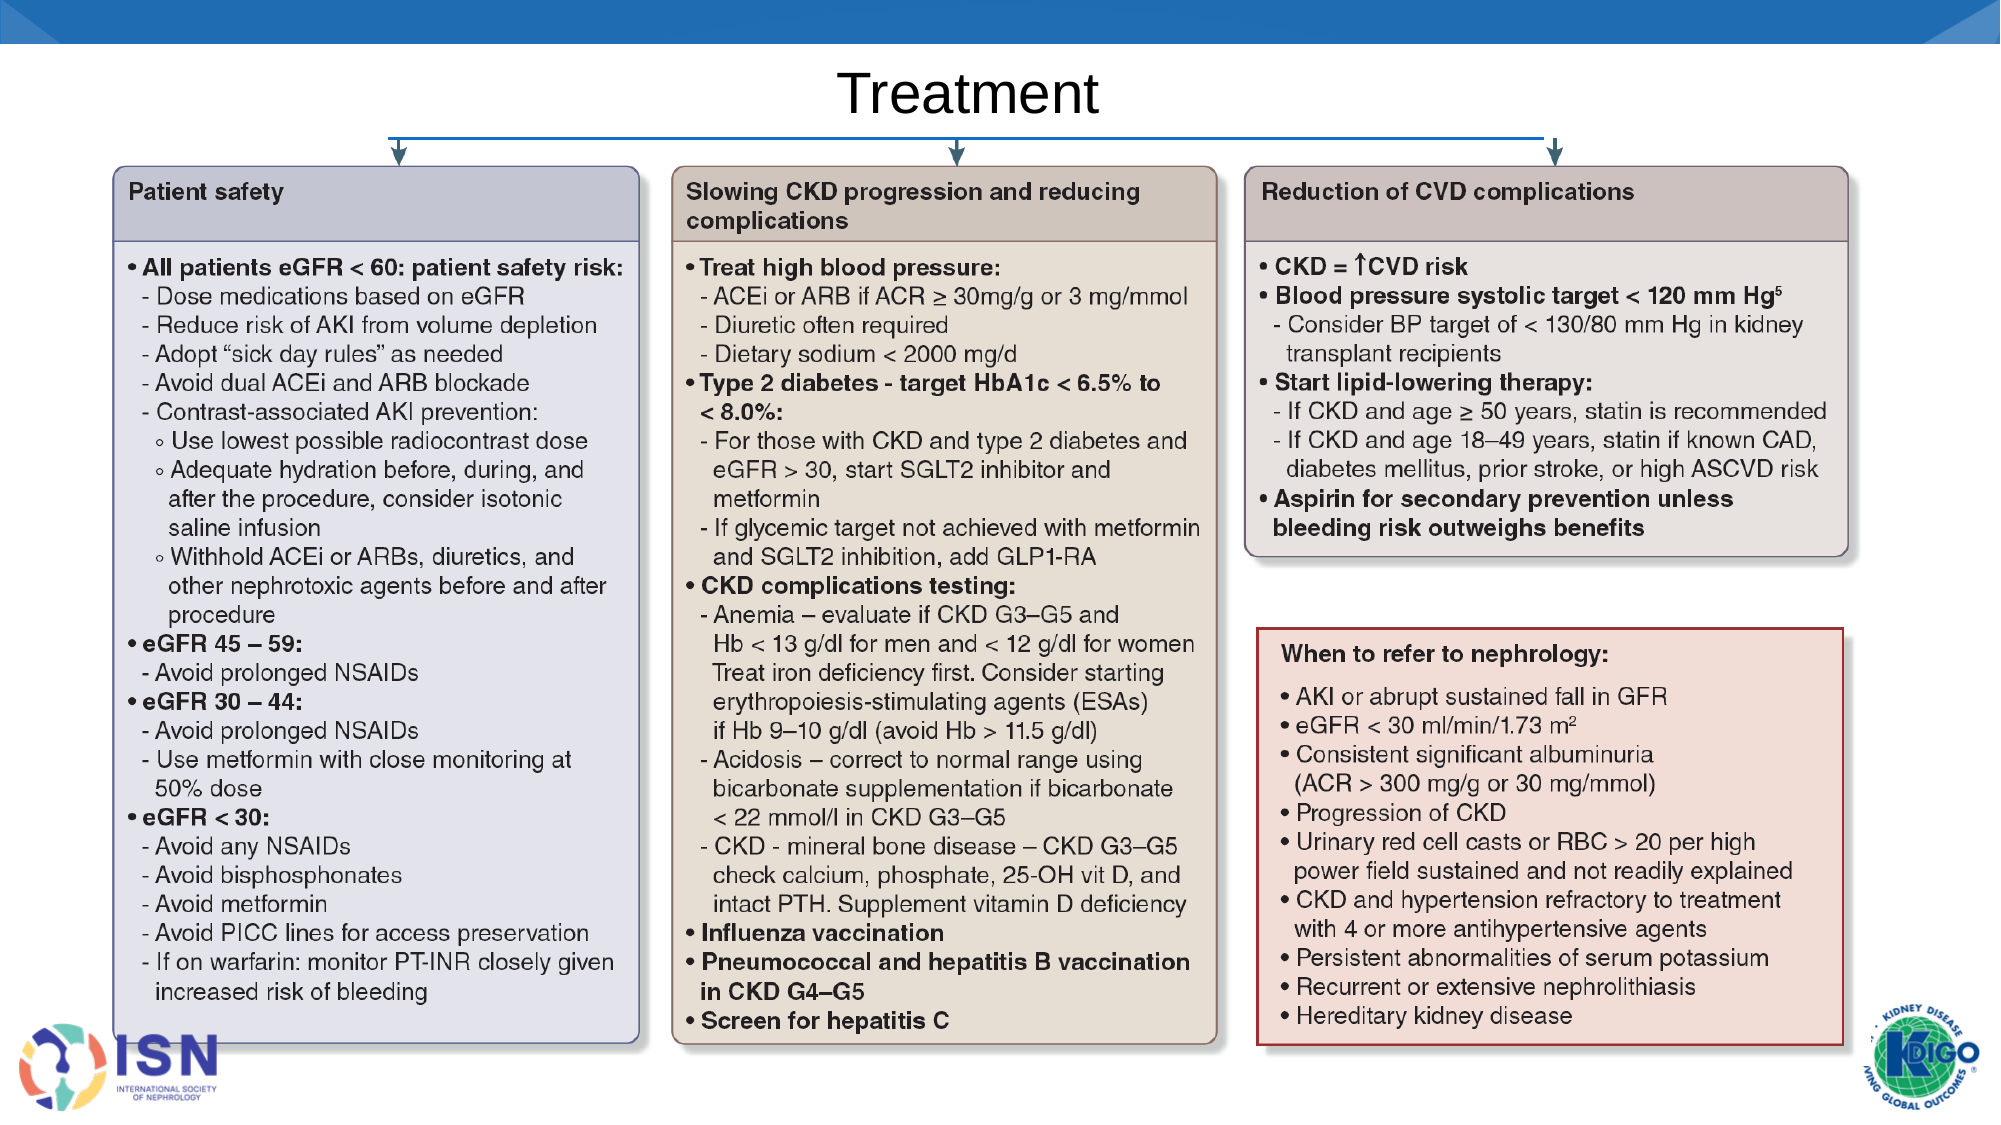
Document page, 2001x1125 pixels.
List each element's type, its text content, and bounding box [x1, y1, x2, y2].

text_box Treatment [58, 55, 1878, 135]
picture [12, 138, 1980, 1118]
picture [0, 0, 2000, 44]
